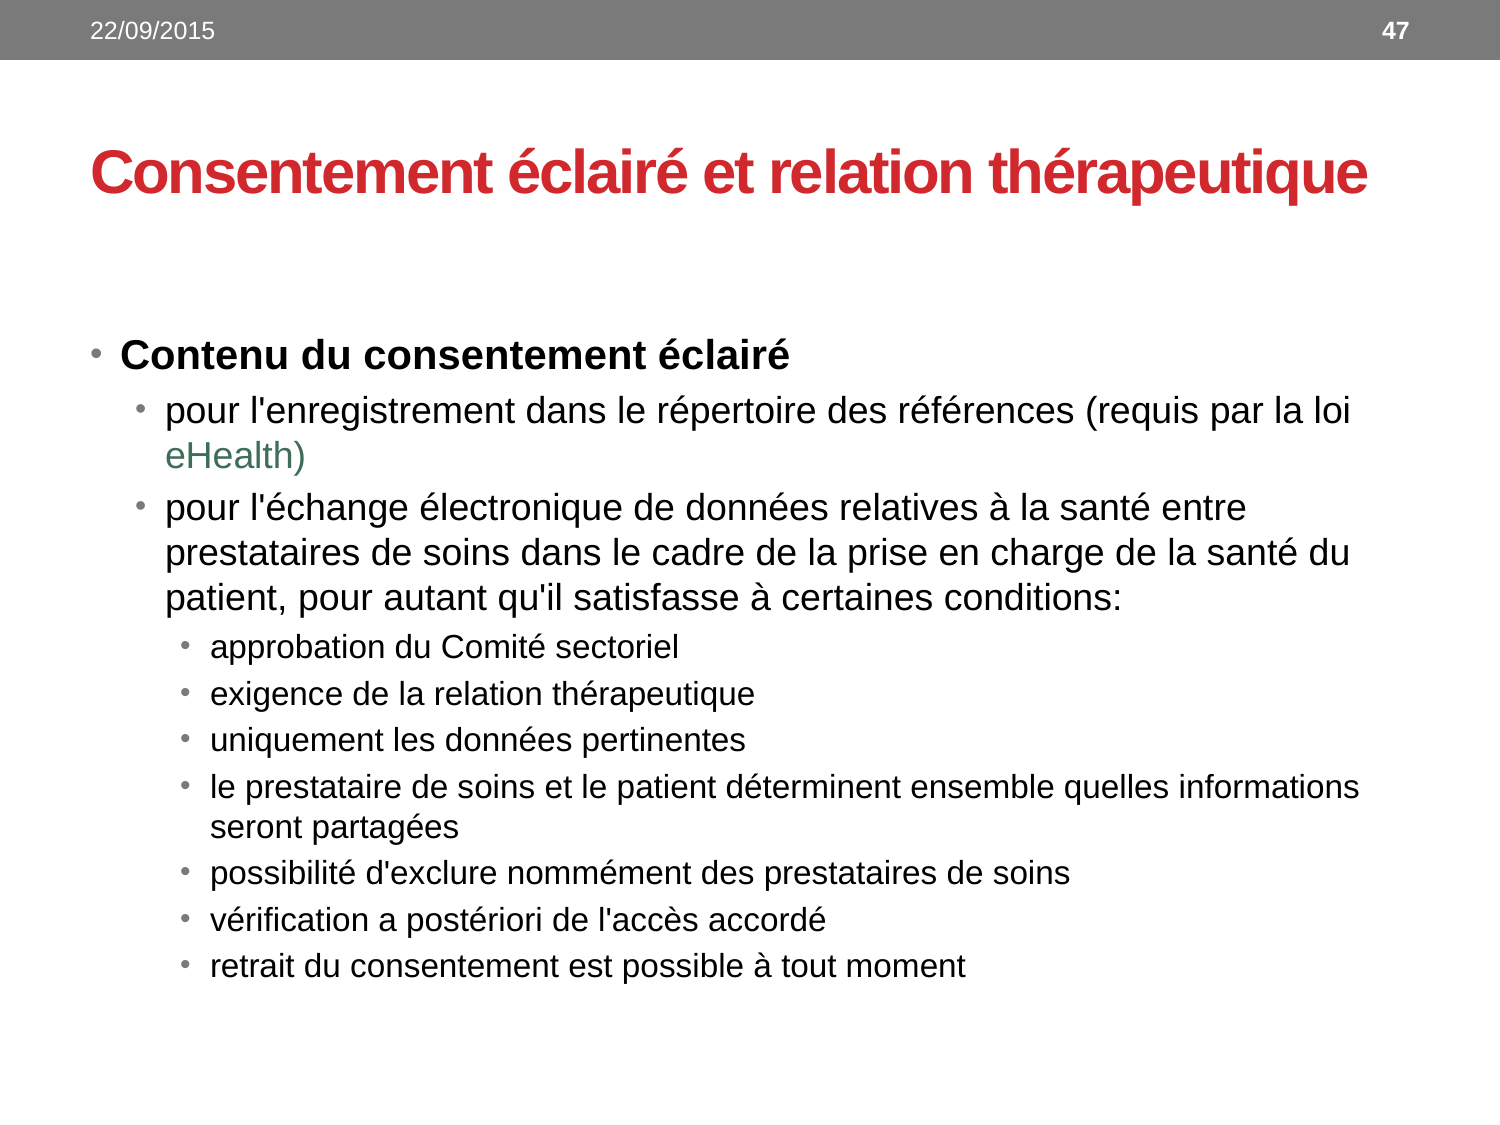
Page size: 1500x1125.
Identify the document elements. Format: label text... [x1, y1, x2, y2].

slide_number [75, 3, 550, 57]
list Contenu du consentement éclairé pour l'enregistrement dans le répertoire des références (requis par la loi eHealth) pour l'échange électronique de données relatives à la santé entre prestataires de soins dans le cadre de la prise en charge de la santé du patient, pour autant qu'il satisfasse à certaines conditions: approbation du Comité sectoriel exigence de la relation thérapeutique uniquement les données pertinentes le prestataire de soins et le patient déterminent ensemble quelles informations seront partagées possibilité d'exclure nommément des prestataires de soins vérification a postériori de l'accès accordé retrait du consentement est possible à tout moment [75, 262, 1425, 1063]
title Consentement éclairé et relation thérapeutique [75, 87, 1425, 250]
slide_number 47 [1250, 3, 1425, 57]
